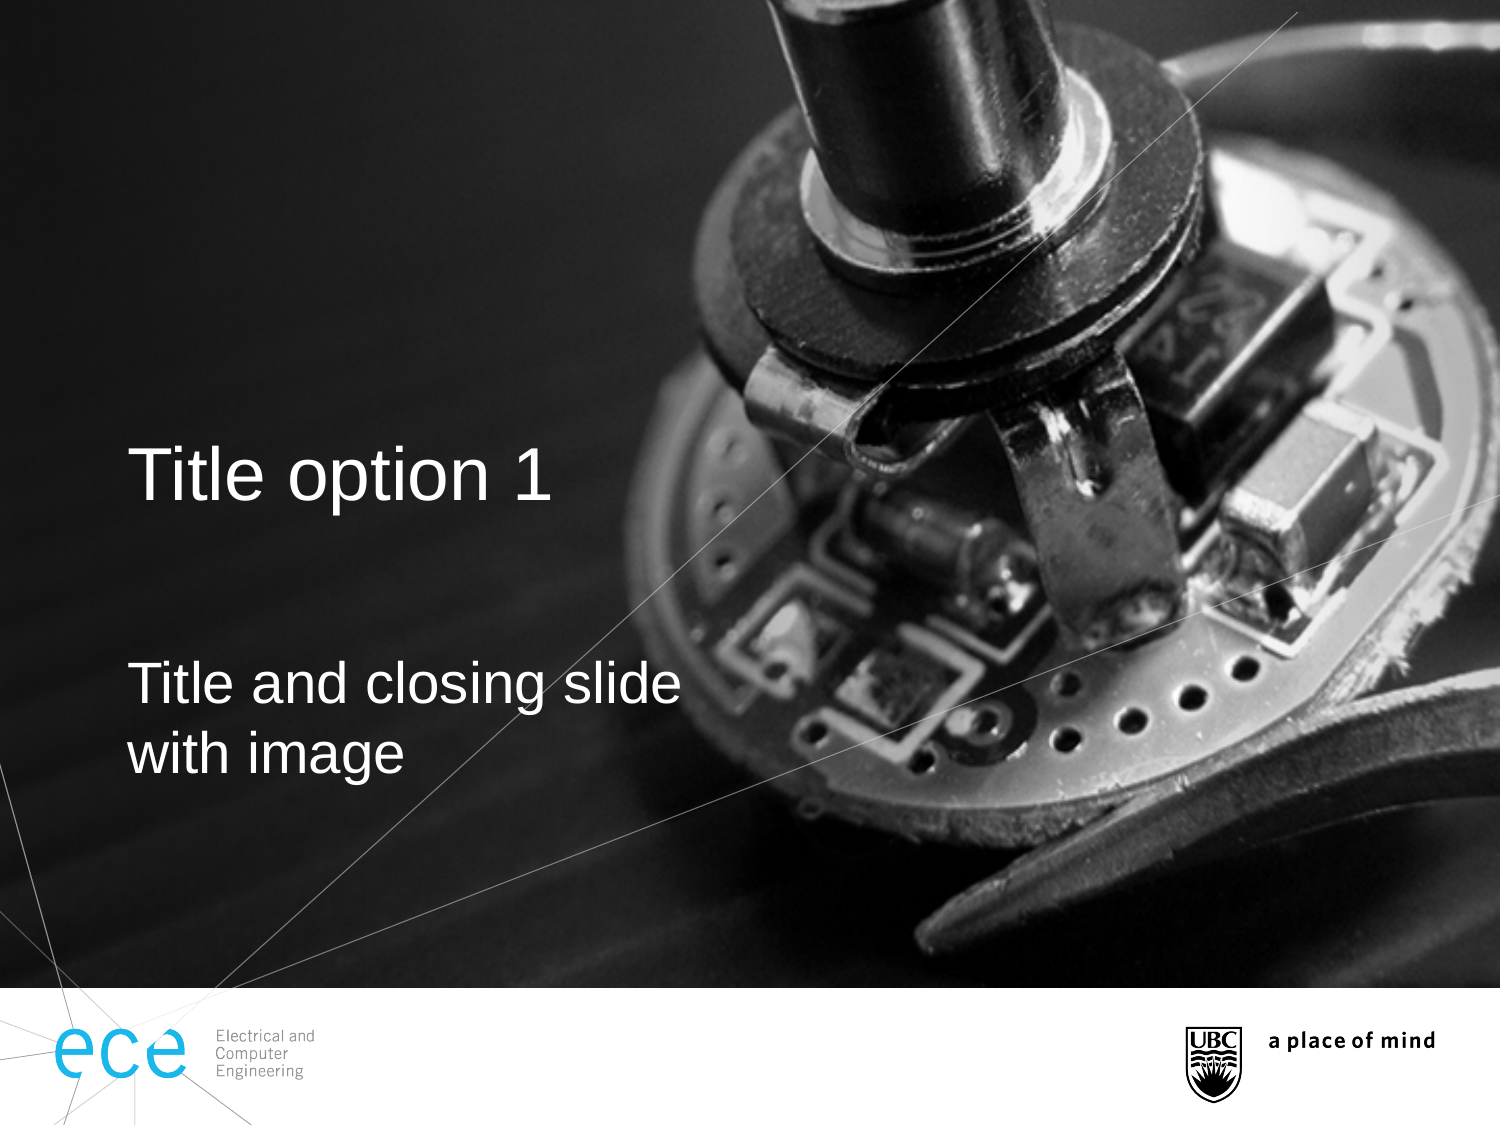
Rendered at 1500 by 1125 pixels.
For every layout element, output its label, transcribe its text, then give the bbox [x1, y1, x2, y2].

title Title option 1 [112, 349, 1388, 591]
picture [0, 0, 1500, 1125]
subtitle Title and closing slide with image [112, 637, 1163, 925]
